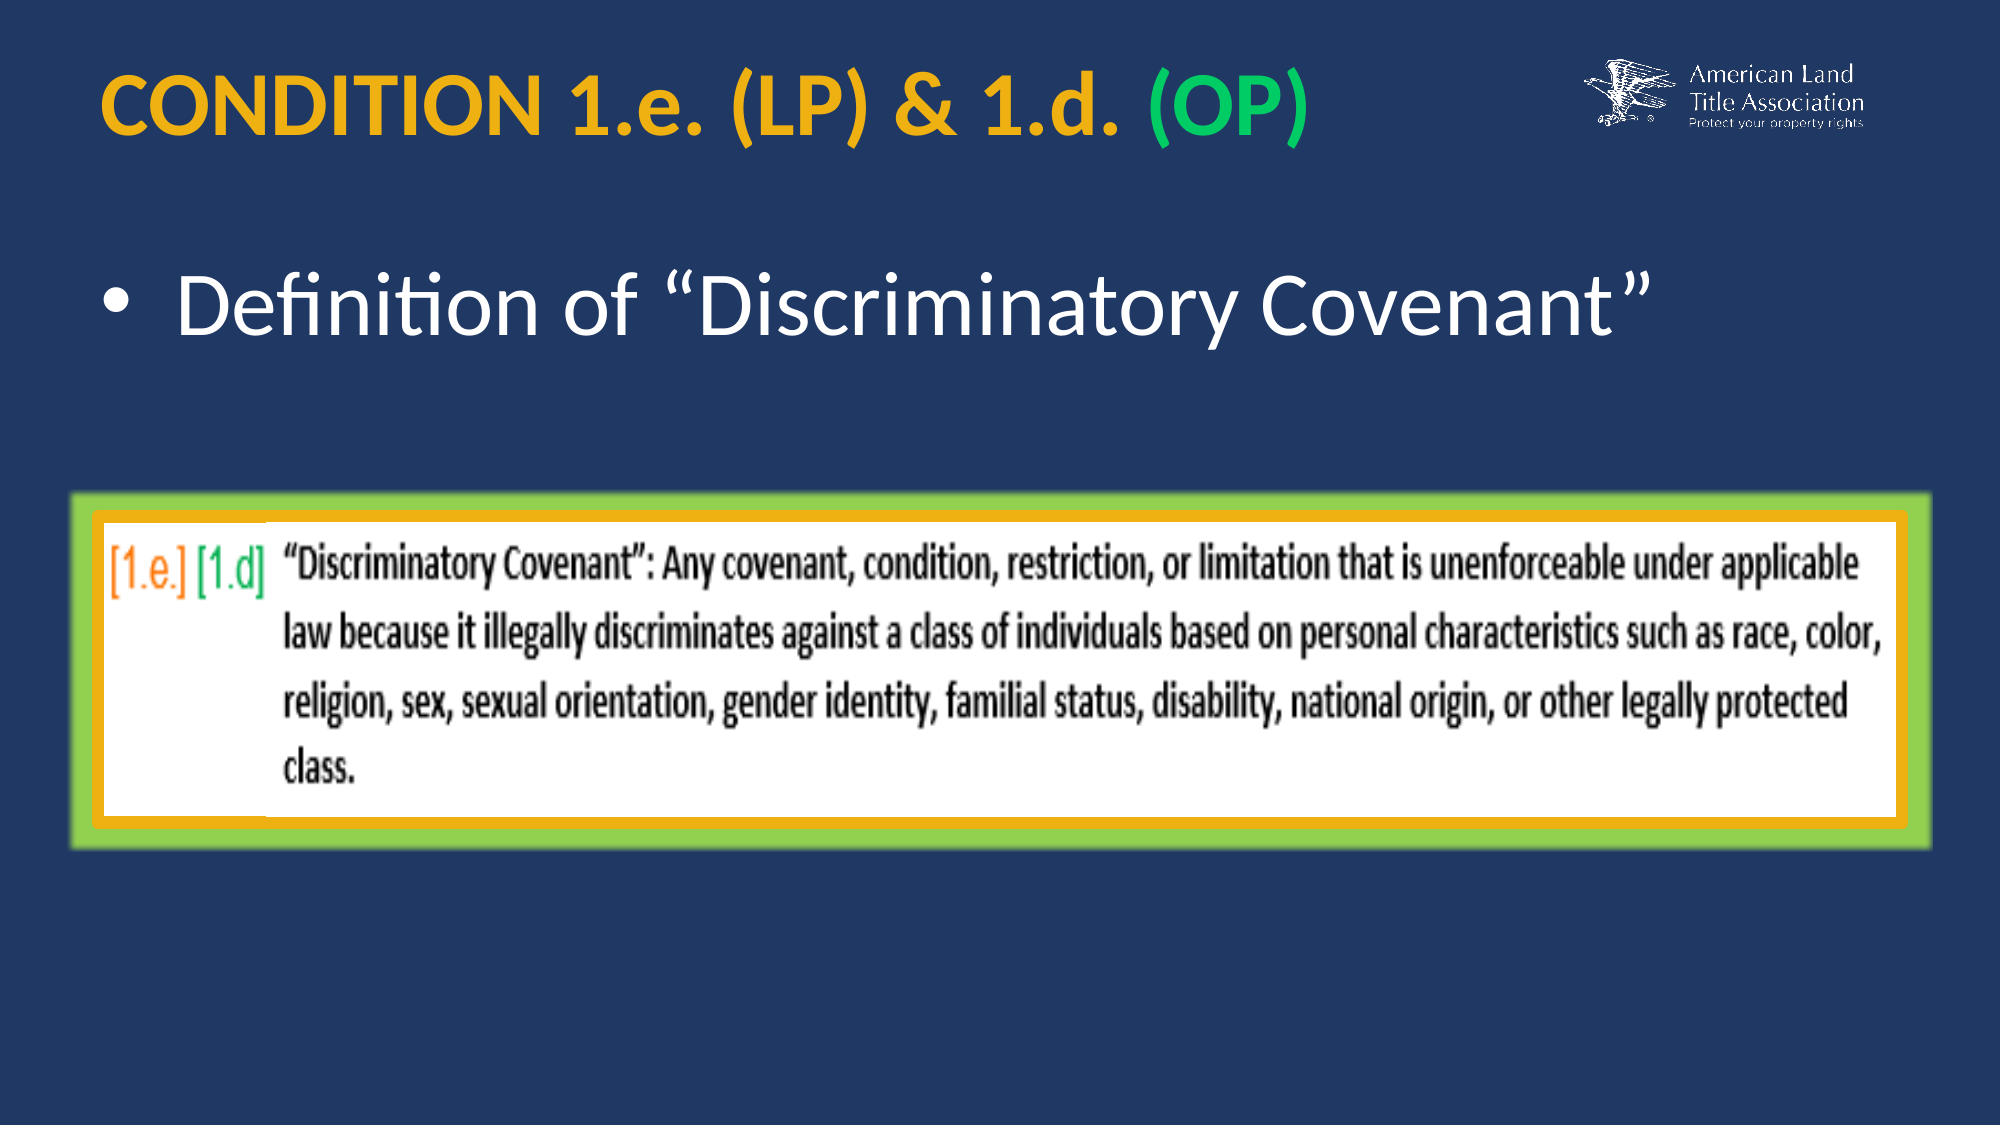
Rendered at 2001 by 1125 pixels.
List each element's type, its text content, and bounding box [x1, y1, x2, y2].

text_box Definition of “Discriminatory Covenant” [85, 236, 2000, 361]
picture [104, 522, 1896, 817]
text_box [75, 497, 1926, 846]
text_box CONDITION 1.e. (LP) & 1.d. (OP) [85, 0, 1914, 161]
